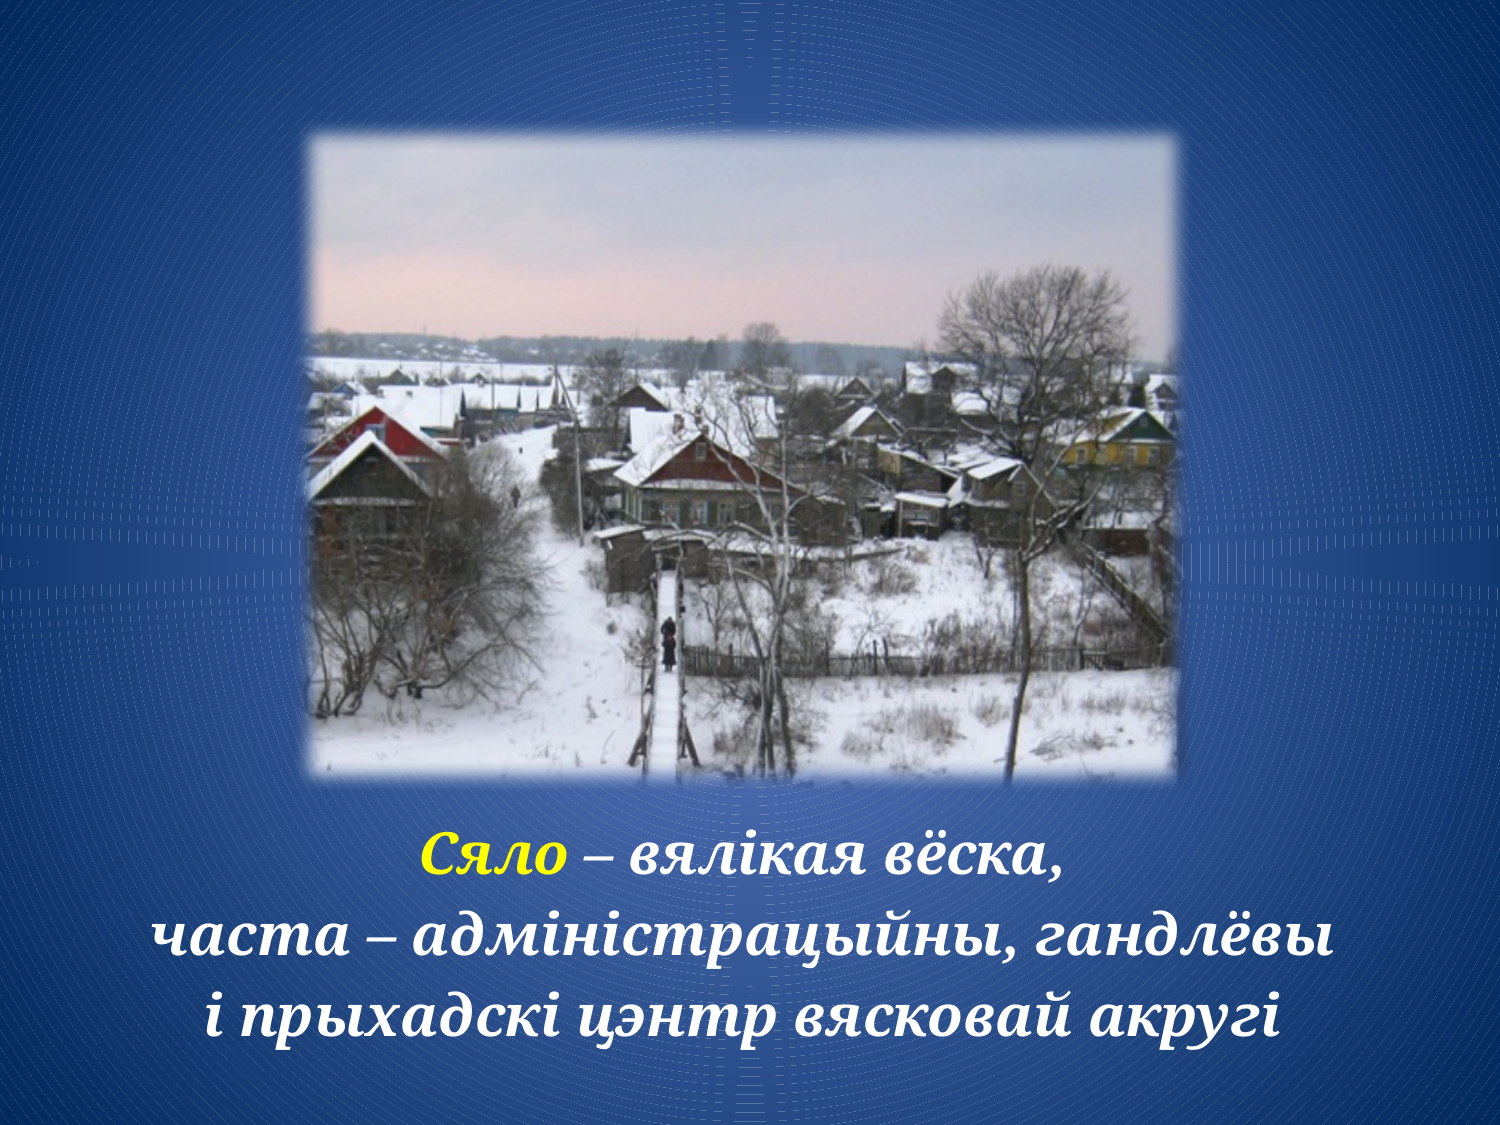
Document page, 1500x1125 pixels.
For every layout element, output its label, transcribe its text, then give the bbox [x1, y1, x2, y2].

picture [292, 116, 1194, 793]
list Сяло – вялікая вёска, часта – адміністрацыйны, гандлёвы і прыхадскі цэнтр вясковай акругі [128, 808, 1372, 1079]
